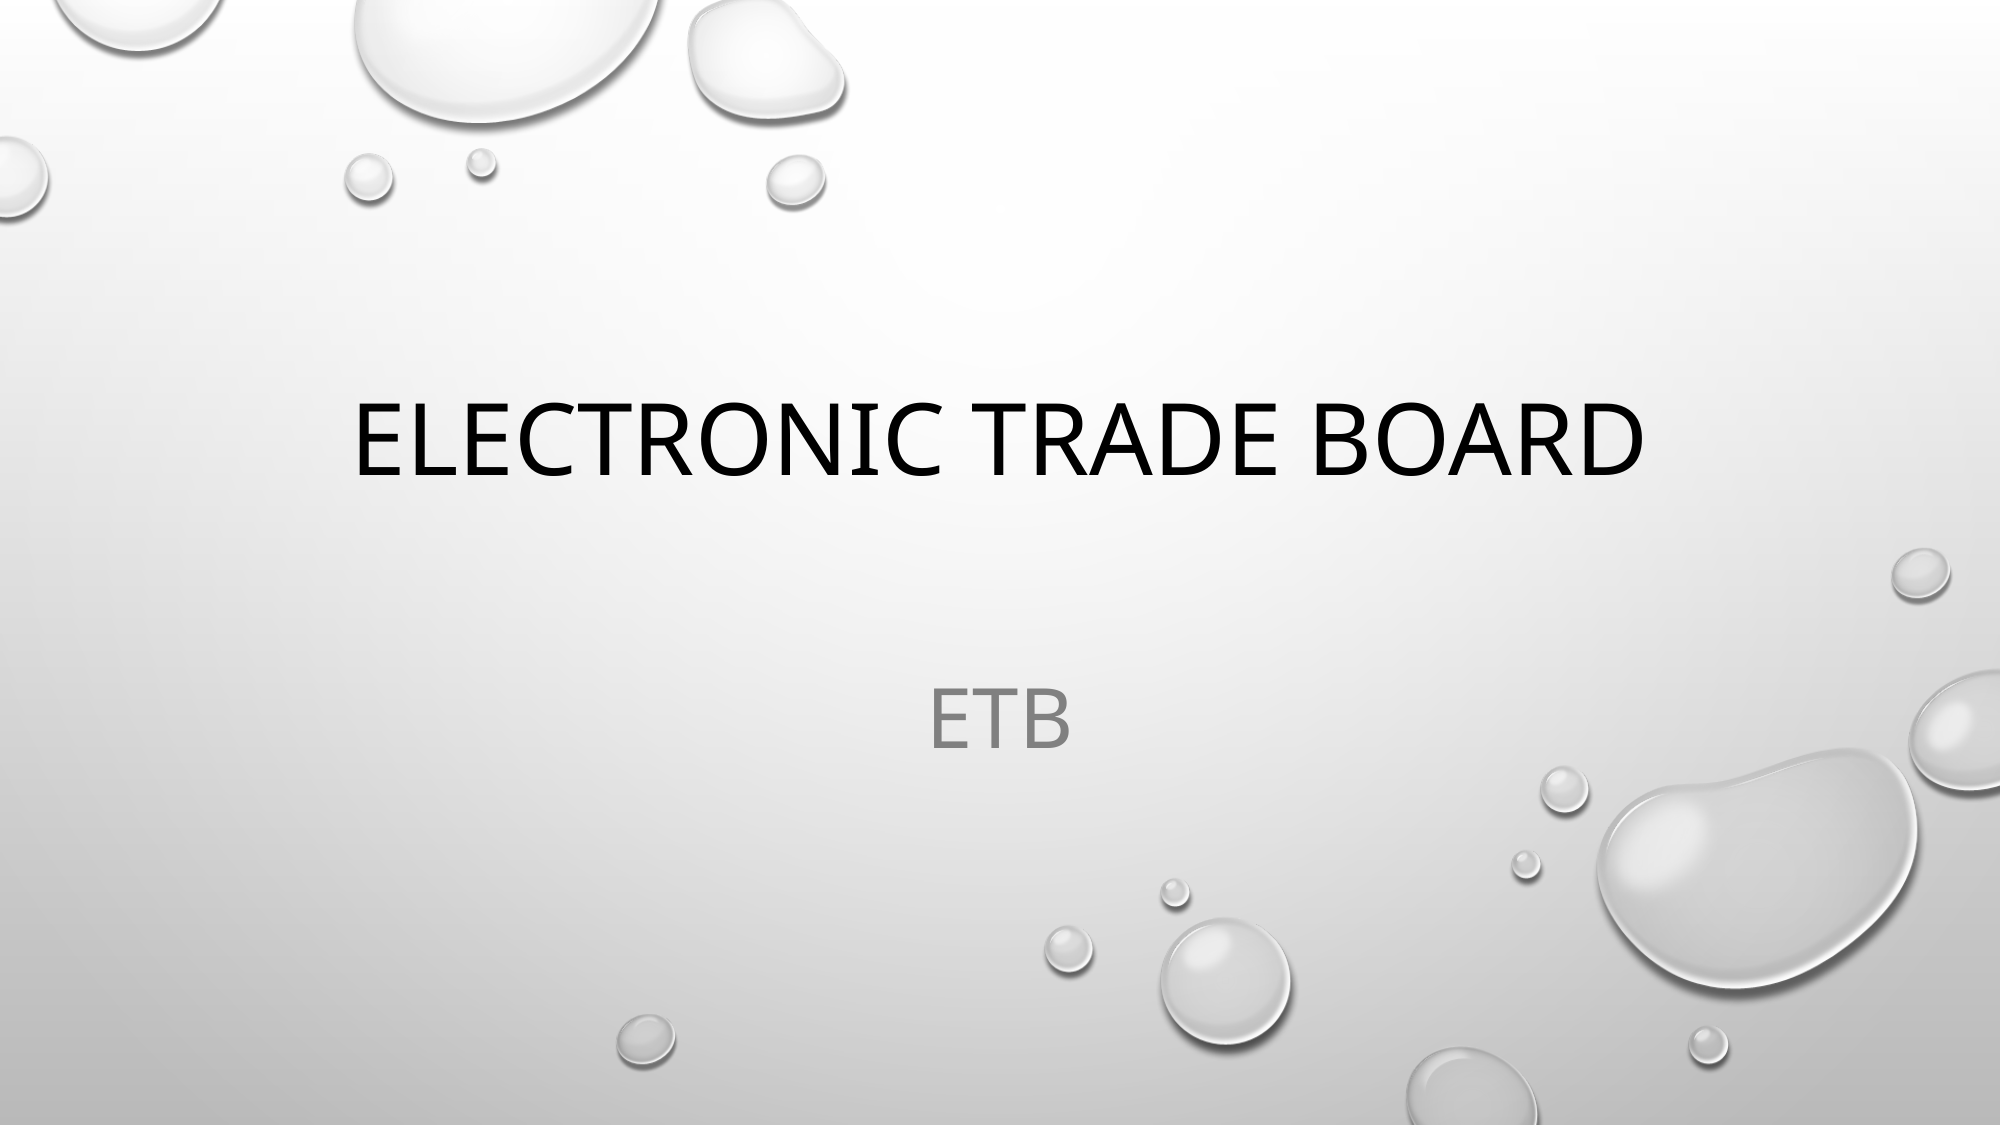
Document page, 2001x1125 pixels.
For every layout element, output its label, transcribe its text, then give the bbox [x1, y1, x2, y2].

picture [0, 0, 2000, 1125]
subtitle ETB [287, 637, 1713, 863]
title Electronic Trade board [287, 213, 1713, 625]
